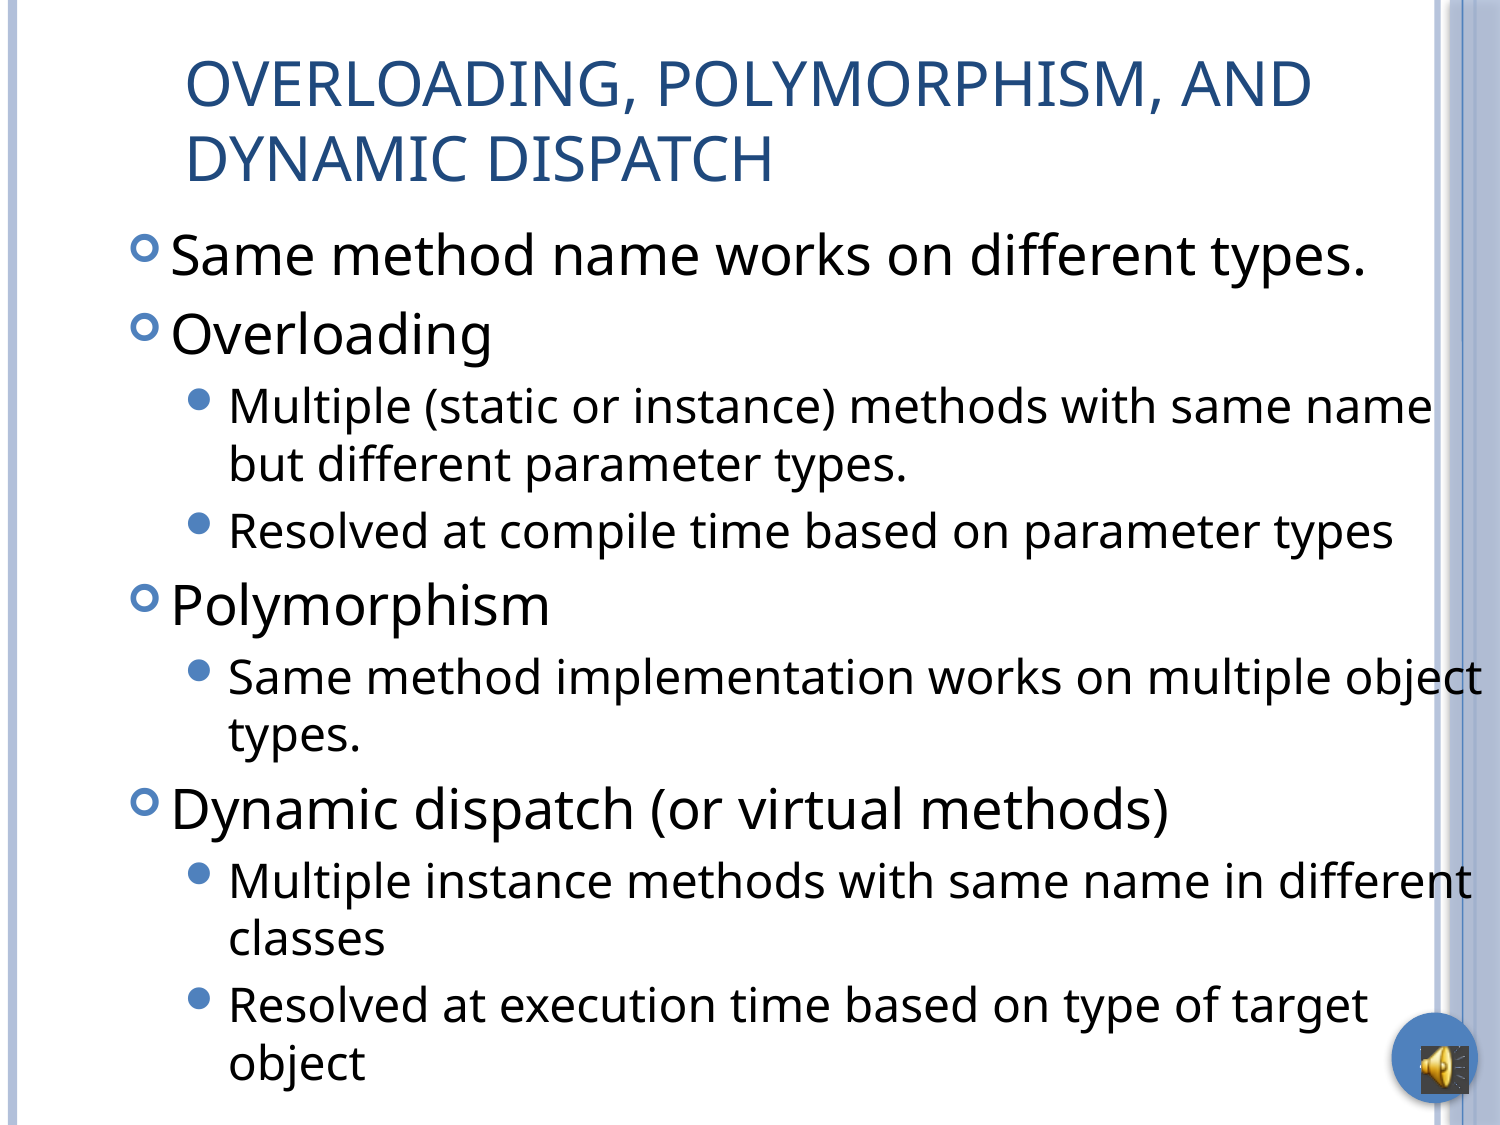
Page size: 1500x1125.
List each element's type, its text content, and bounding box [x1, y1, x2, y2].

picture [1419, 1044, 1471, 1096]
title Overloading, Polymorphism, and Dynamic dispatch [112, 24, 1388, 212]
list Same method name works on different types. Overloading Multiple (static or instance) methods with same name but different parameter types. Resolved at compile time based on parameter types Polymorphism Same method implementation works on multiple object types. Dynamic dispatch (or virtual methods) Multiple instance methods with same name in different classes Resolved at execution time based on type of target object [112, 212, 1500, 1100]
